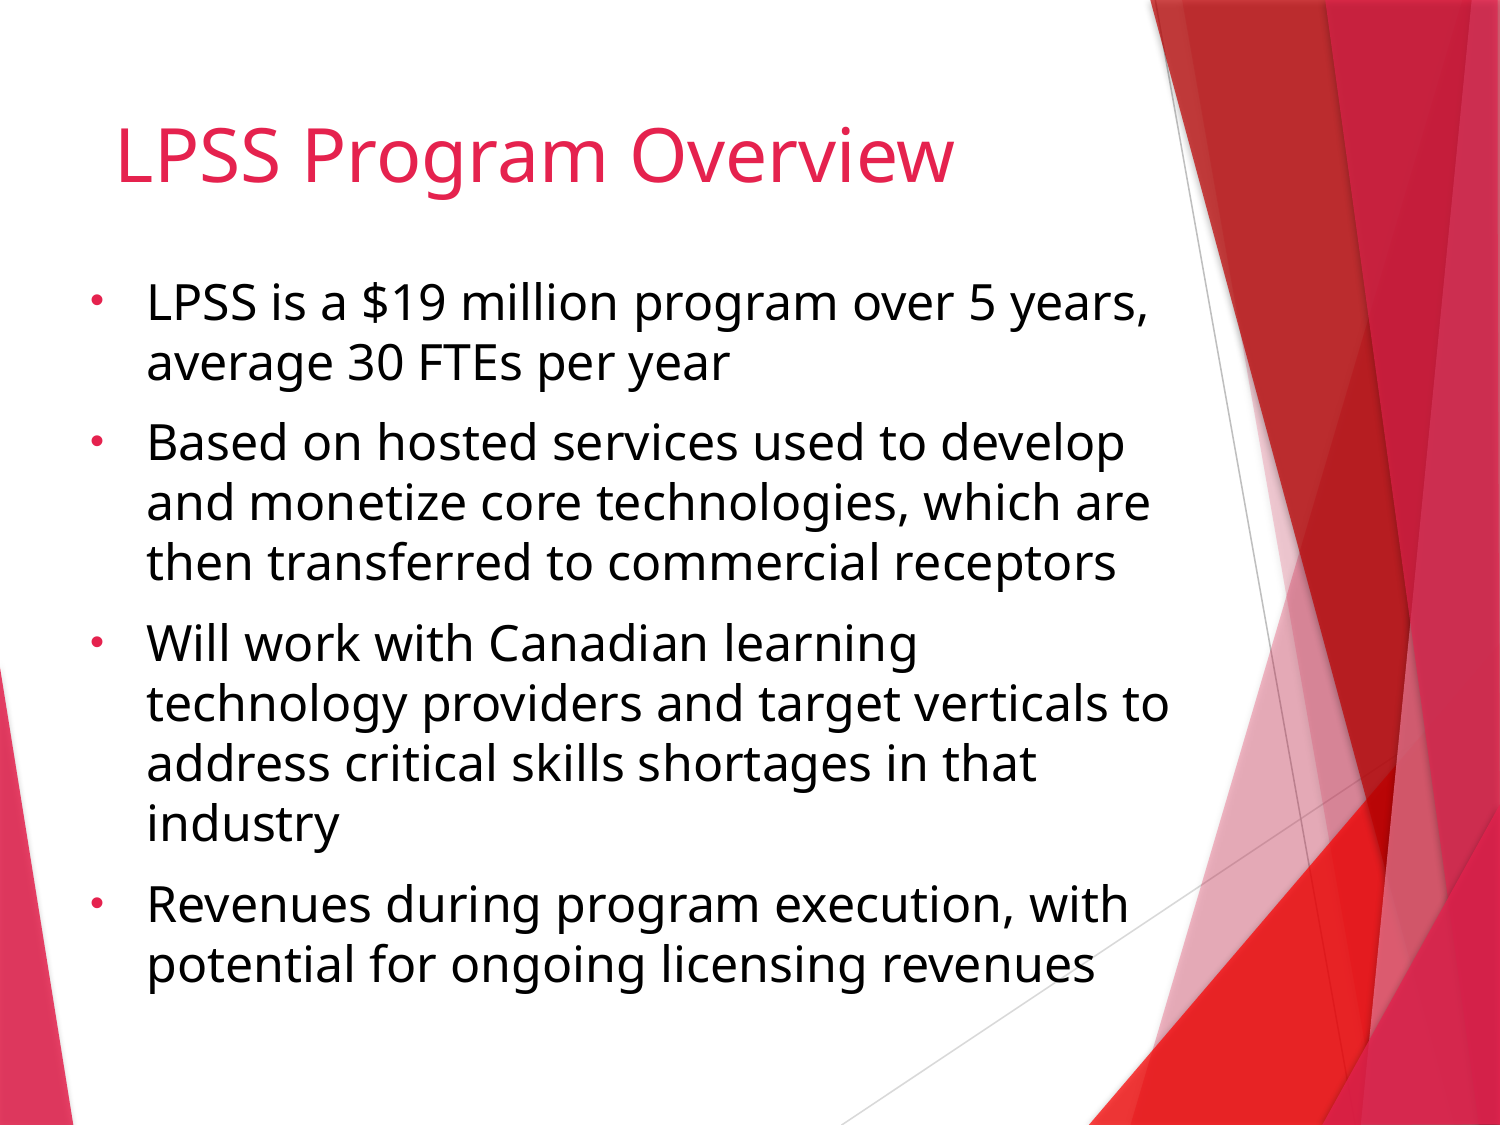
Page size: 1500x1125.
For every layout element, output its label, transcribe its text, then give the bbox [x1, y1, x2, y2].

title LPSS Program Overview [99, 99, 1142, 262]
list LPSS is a $19 million program over 5 years, average 30 FTEs per year Based on hosted services used to develop and monetize core technologies, which are then transferred to commercial receptors Will work with Canadian learning technology providers and target verticals to address critical skills shortages in that industry Revenues during program execution, with potential for ongoing licensing revenues [75, 262, 1200, 1005]
